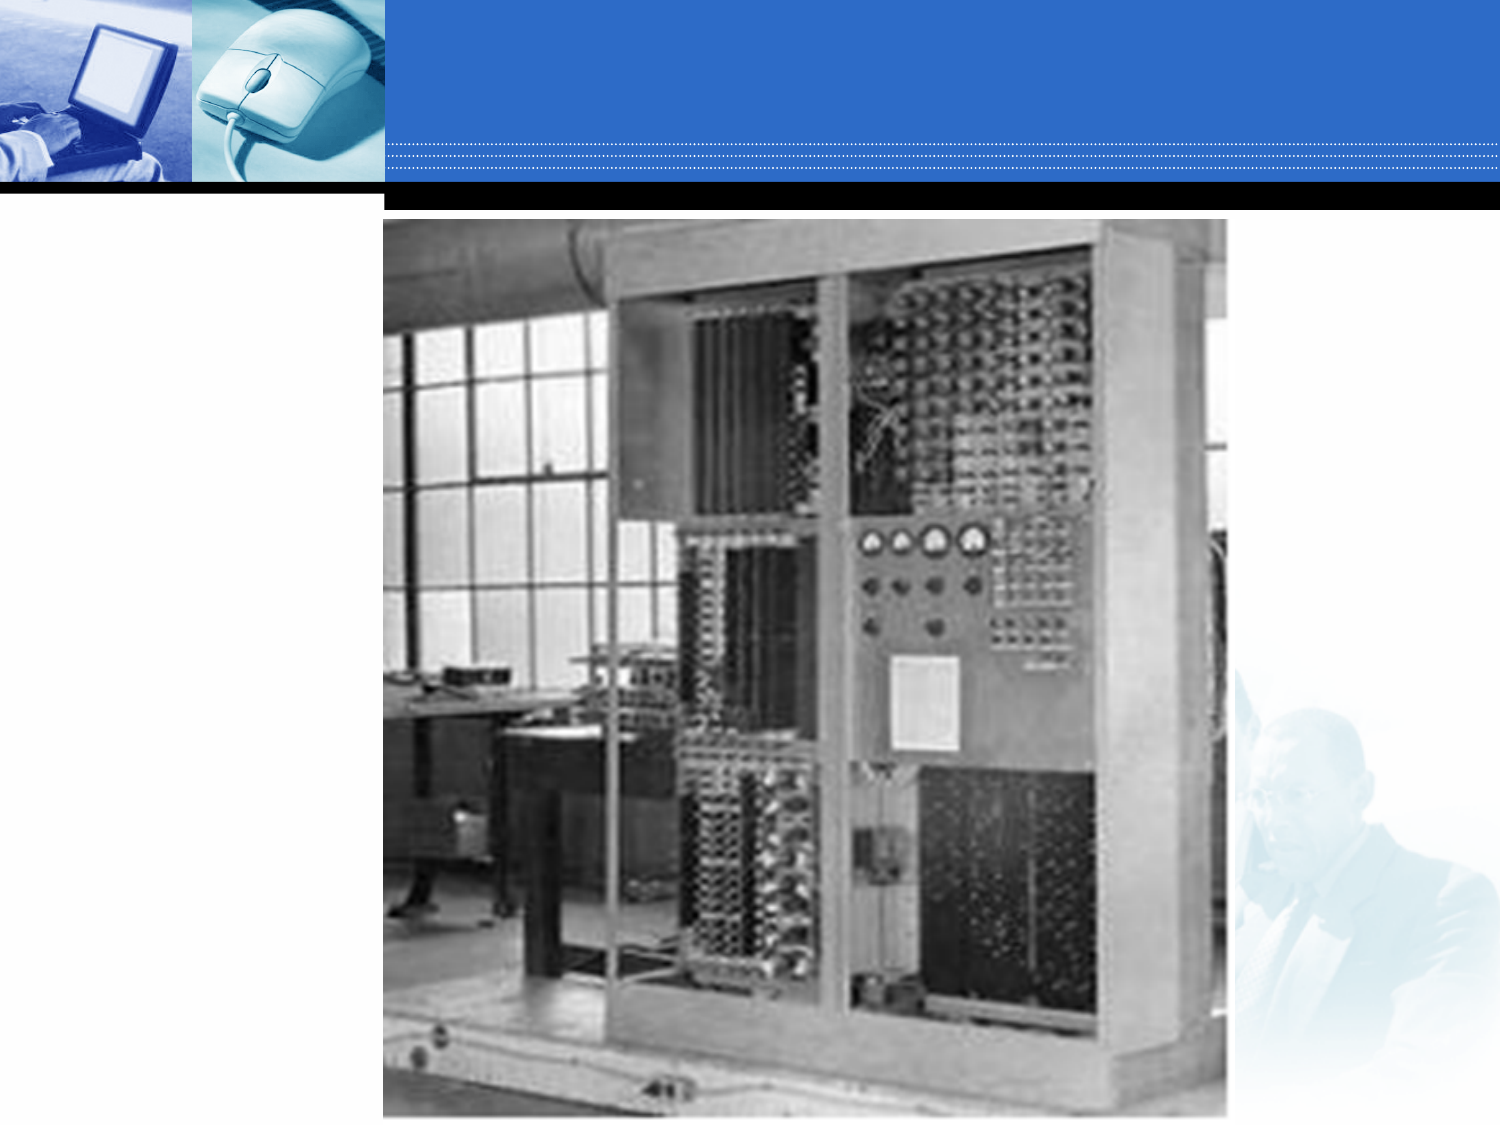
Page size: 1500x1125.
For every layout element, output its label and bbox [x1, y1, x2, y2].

picture [0, 194, 1500, 1125]
picture [0, 0, 385, 181]
